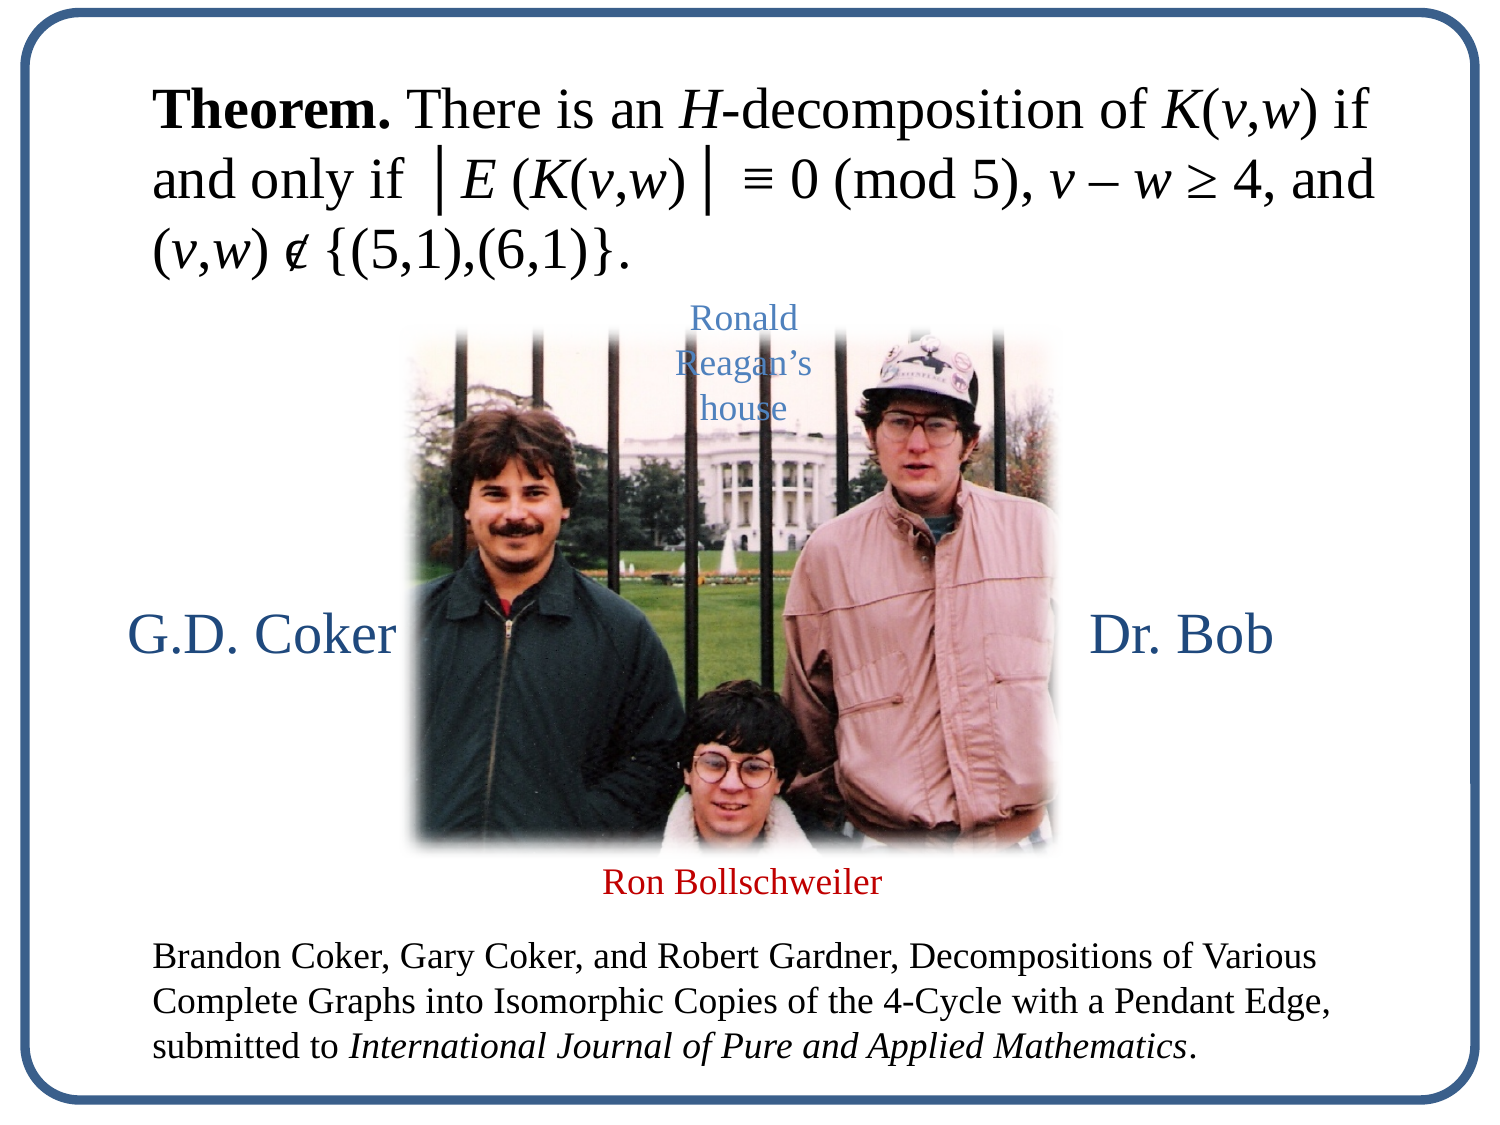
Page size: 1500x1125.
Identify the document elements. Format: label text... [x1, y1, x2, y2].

text_box G.D. Coker [112, 587, 394, 673]
text_box Dr. Bob [1074, 587, 1350, 673]
text_box [22, 10, 1478, 1103]
picture [399, 324, 1064, 859]
text_box Ronald Reagan’s house [612, 286, 875, 323]
text_box Ron Bollschweiler [587, 867, 950, 910]
